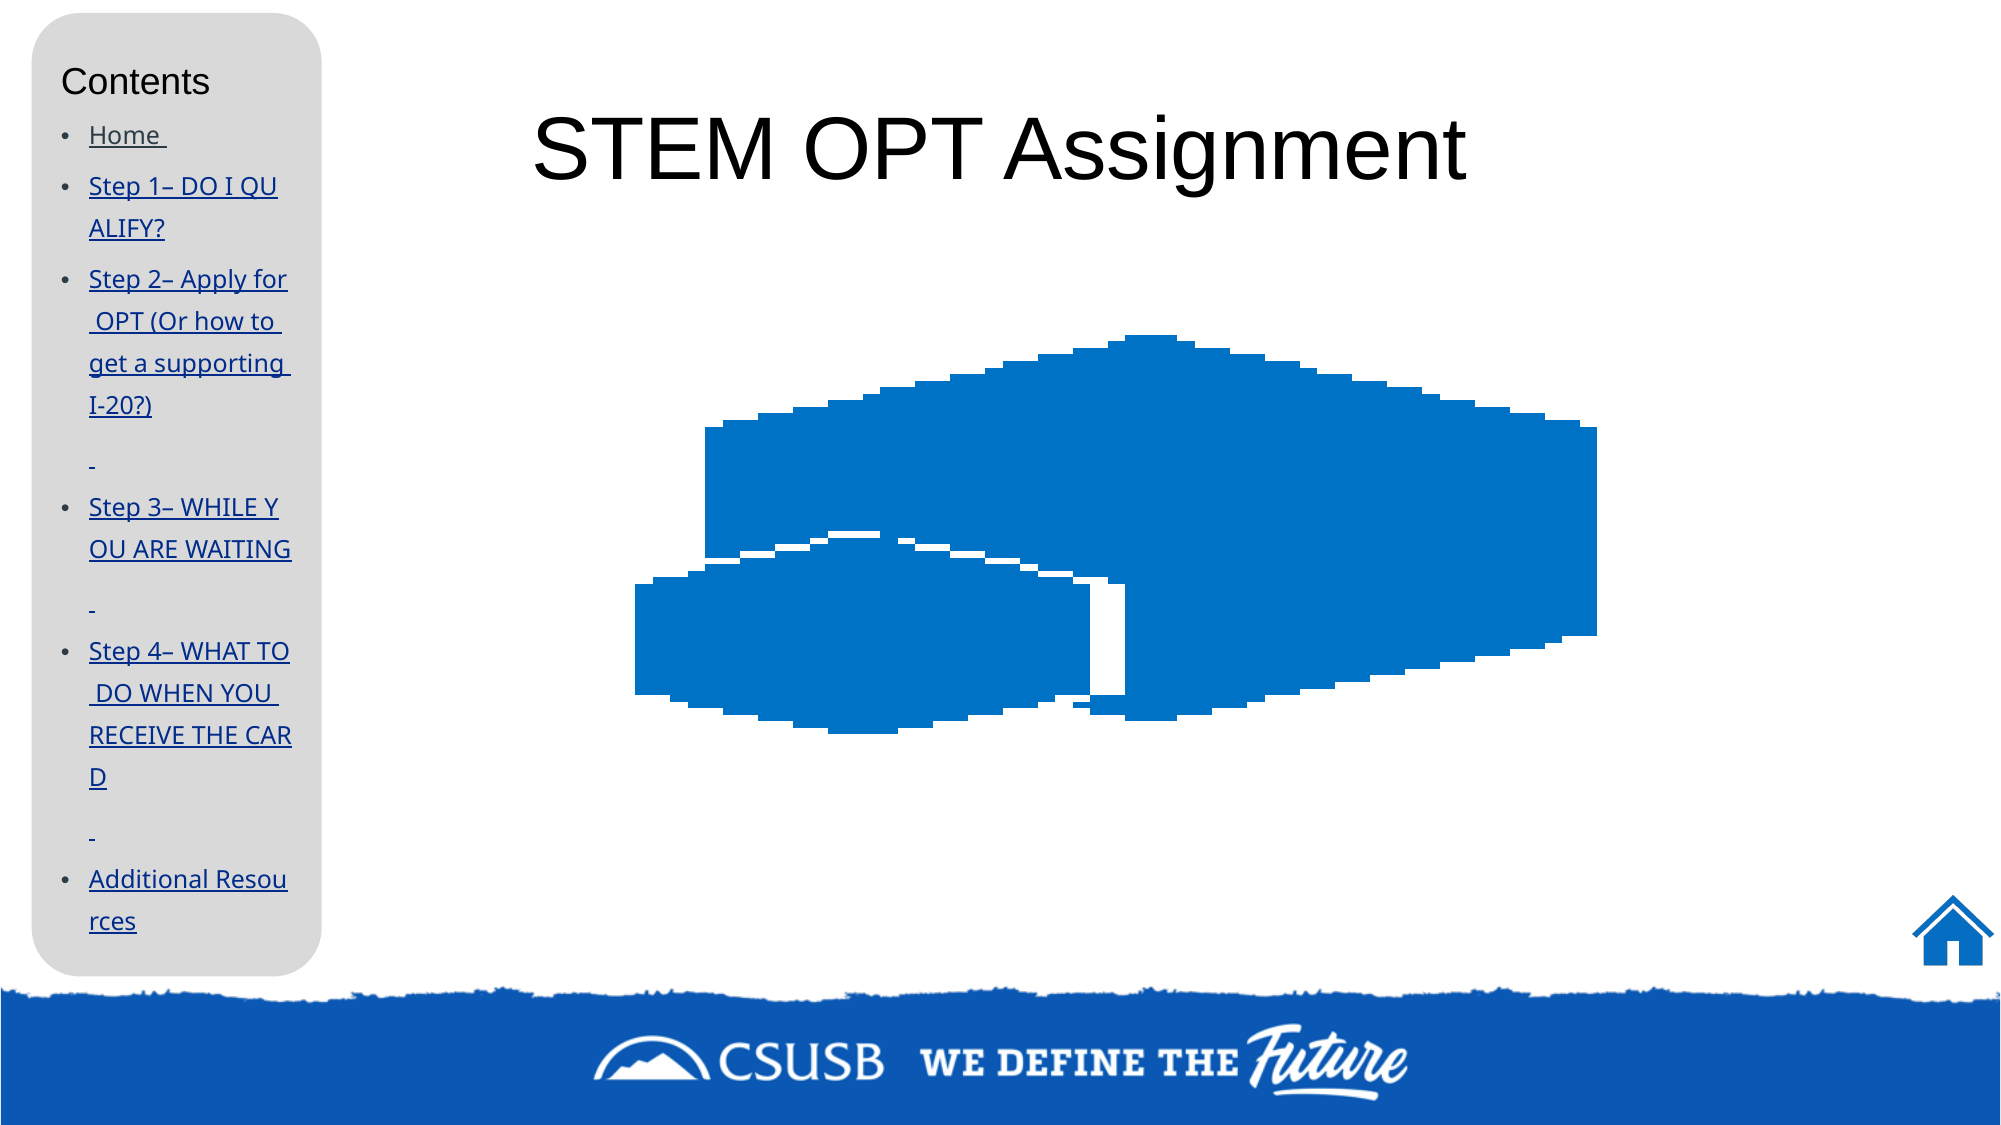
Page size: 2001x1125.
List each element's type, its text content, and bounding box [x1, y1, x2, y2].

picture [0, 882, 2001, 1125]
title STEM OPT Assignment [321, 49, 1851, 237]
picture [322, 237, 2000, 866]
text_box Contents Home Step 1– DO I QUALIFY? Step 2– Apply for OPT (Or how to get a supporting I-20?) Step 3– WHILE YOU ARE WAITING Step 4– WHAT TO DO WHEN YOU RECEIVE THE CARD Additional Resources [31, 12, 322, 977]
